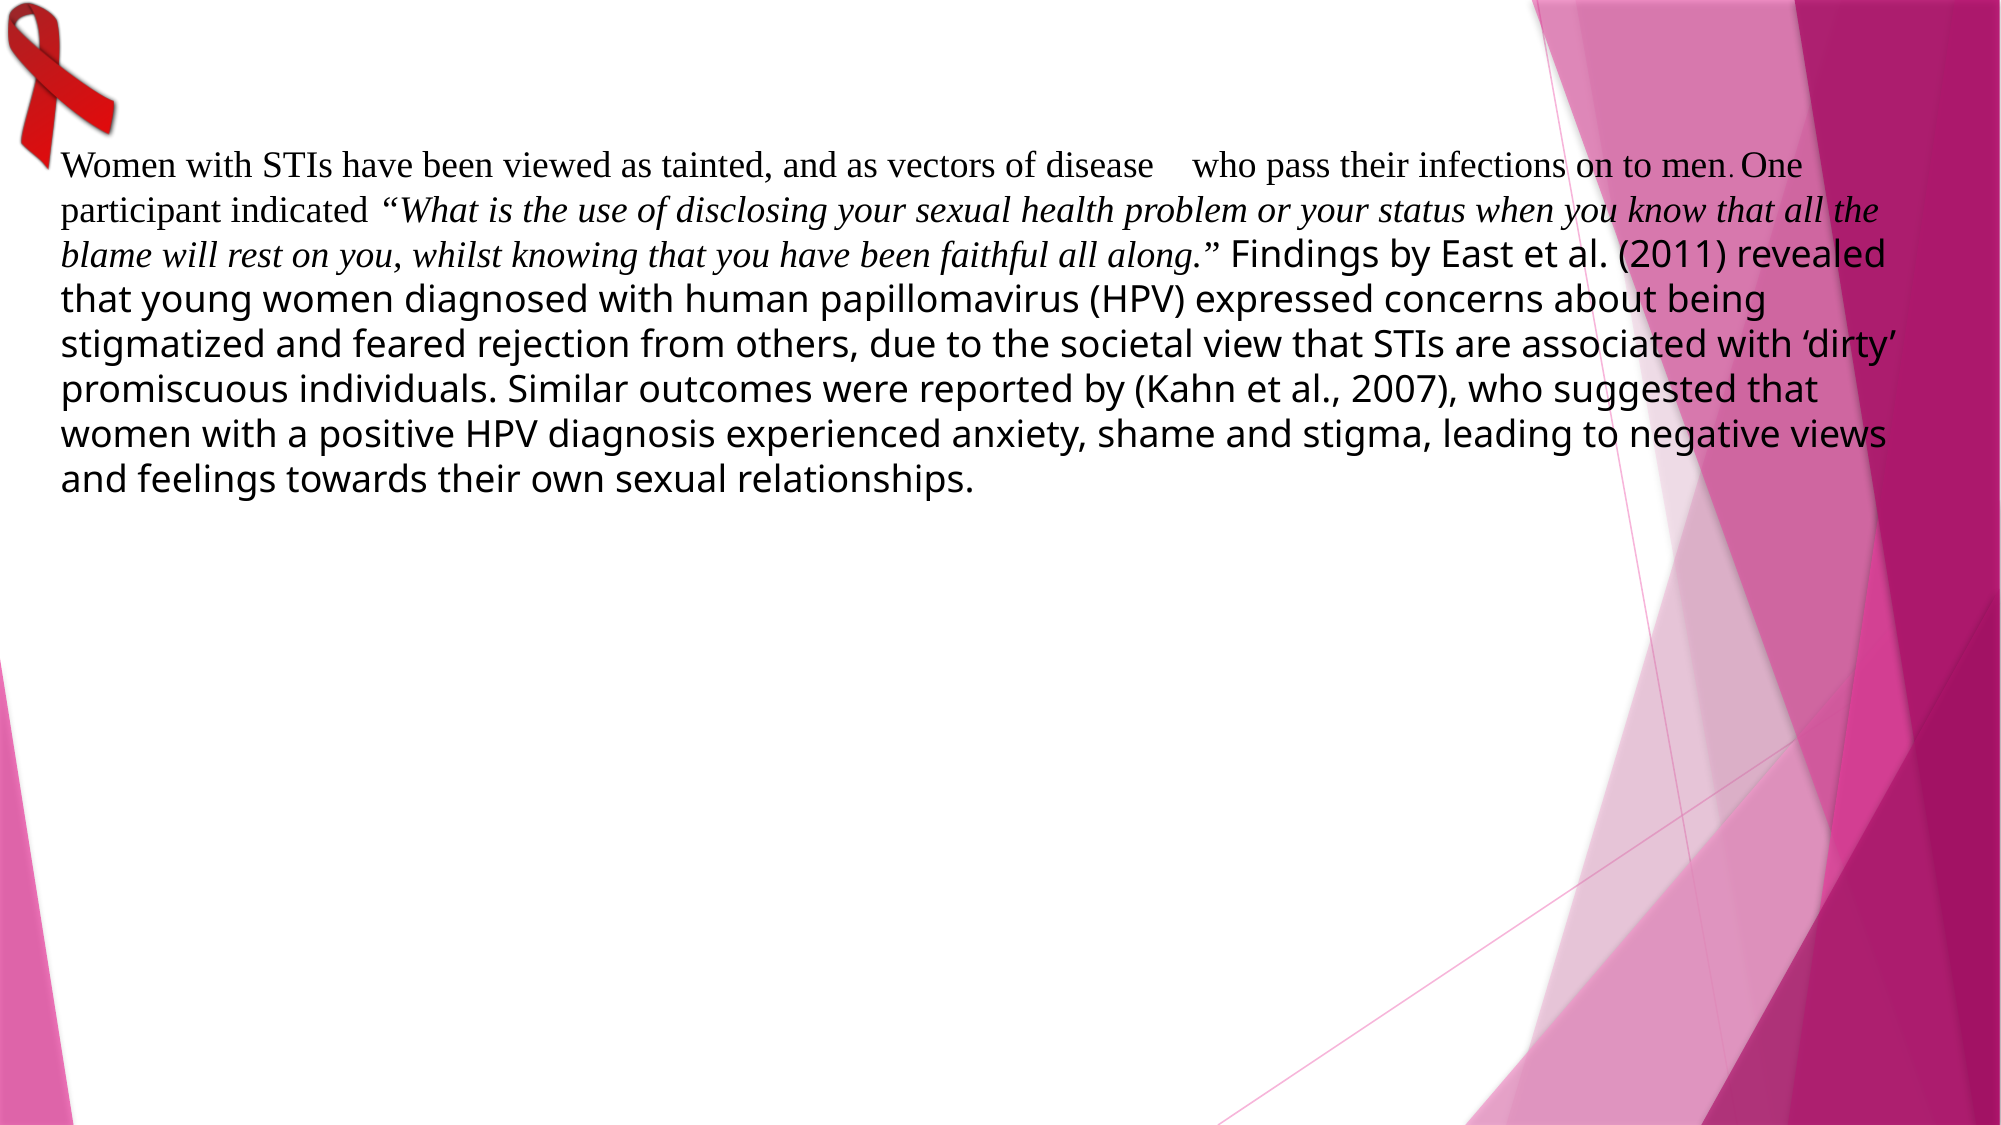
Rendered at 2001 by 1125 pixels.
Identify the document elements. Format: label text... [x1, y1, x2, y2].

text_box Women with STIs have been viewed as tainted, and as vectors of disease who pass their infections on to men. One participant indicated “What is the use of disclosing your sexual health problem or your status when you know that all the blame will rest on you, whilst knowing that you have been faithful all along.” Findings by East et al. (2011) revealed that young women diagnosed with human papillomavirus (HPV) expressed concerns about being stigmatized and feared rejection from others, due to the societal view that STIs are associated with ‘dirty’ promiscuous individuals. Similar outcomes were reported by (Kahn et al., 2007), who suggested that women with a positive HPV diagnosis experienced anxiety, shame and stigma, leading to negative views and feelings towards their own sexual relationships. [45, 42, 1940, 507]
picture [0, 0, 122, 181]
